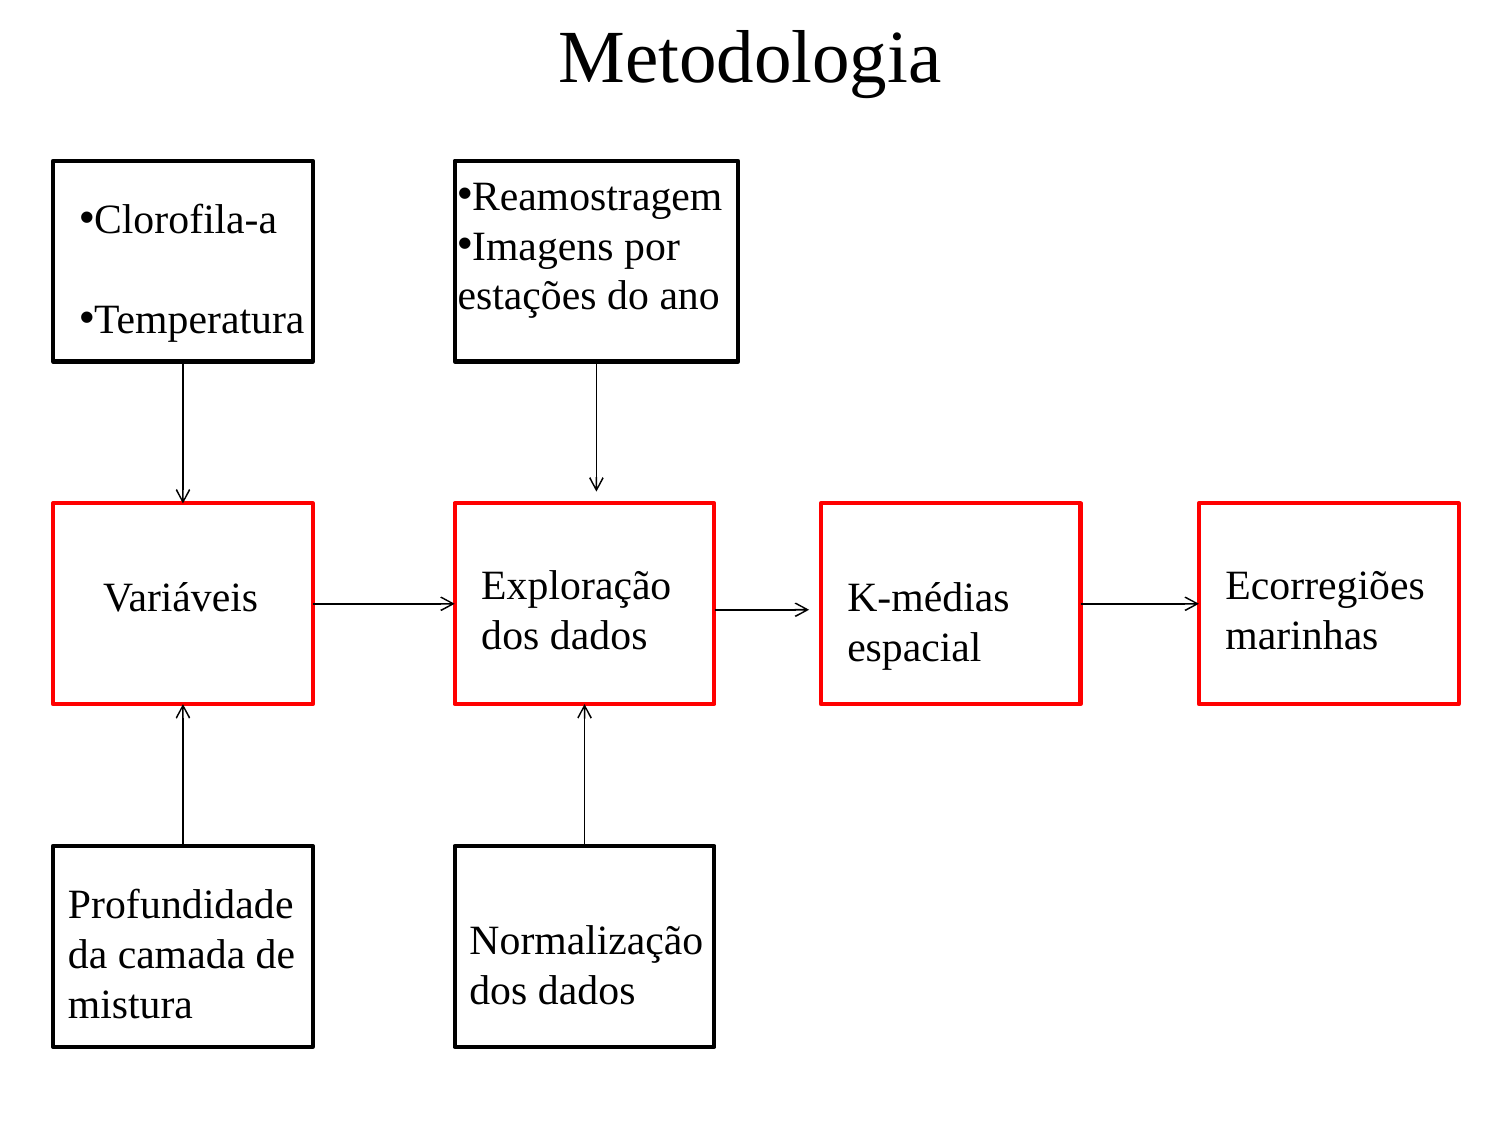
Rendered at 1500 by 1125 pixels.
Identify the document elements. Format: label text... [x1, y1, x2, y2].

text_box [453, 501, 716, 706]
text_box [453, 844, 716, 1049]
text_box [453, 159, 740, 364]
text_box K-médias espacial [832, 562, 1046, 678]
text_box [51, 159, 315, 364]
text_box Profundidade da camada de mistura [53, 869, 325, 1035]
text_box Metodologia [431, 0, 1069, 105]
text_box [819, 501, 1083, 706]
text_box Reamostragem Imagens por estações do ano [442, 160, 739, 326]
text_box Variáveis [88, 562, 302, 628]
text_box Ecorregiões marinhas [1210, 550, 1459, 666]
text_box [51, 501, 315, 706]
text_box [51, 844, 315, 1049]
text_box Exploração dos dados [466, 550, 845, 666]
text_box Clorofila-a Temperatura [64, 184, 408, 350]
text_box [1197, 501, 1461, 706]
text_box Normalização dos dados [454, 905, 727, 1020]
